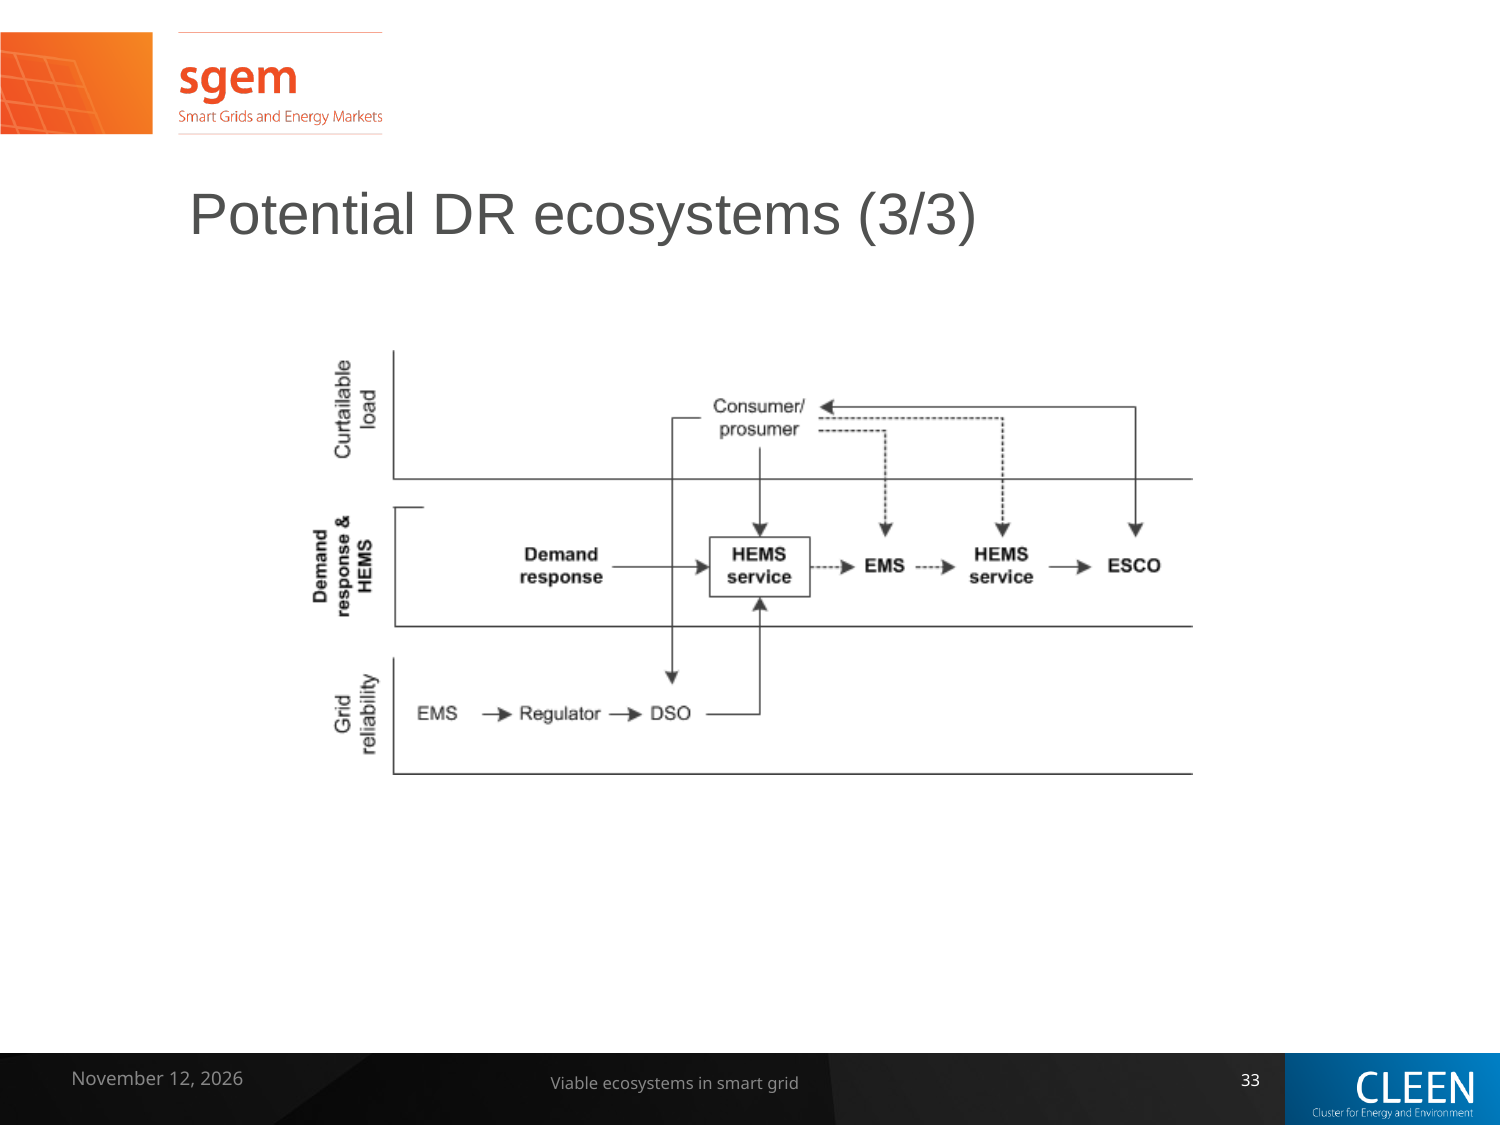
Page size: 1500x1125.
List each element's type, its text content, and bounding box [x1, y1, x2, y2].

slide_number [56, 1052, 370, 1101]
footer Viable ecosystems in smart grid [437, 1052, 913, 1101]
picture [307, 350, 1193, 775]
picture [0, 31, 384, 135]
picture [0, 1053, 1500, 1125]
title Potential DR ecosystems (3/3) [174, 156, 1376, 255]
slide_number 33 [962, 1053, 1276, 1101]
